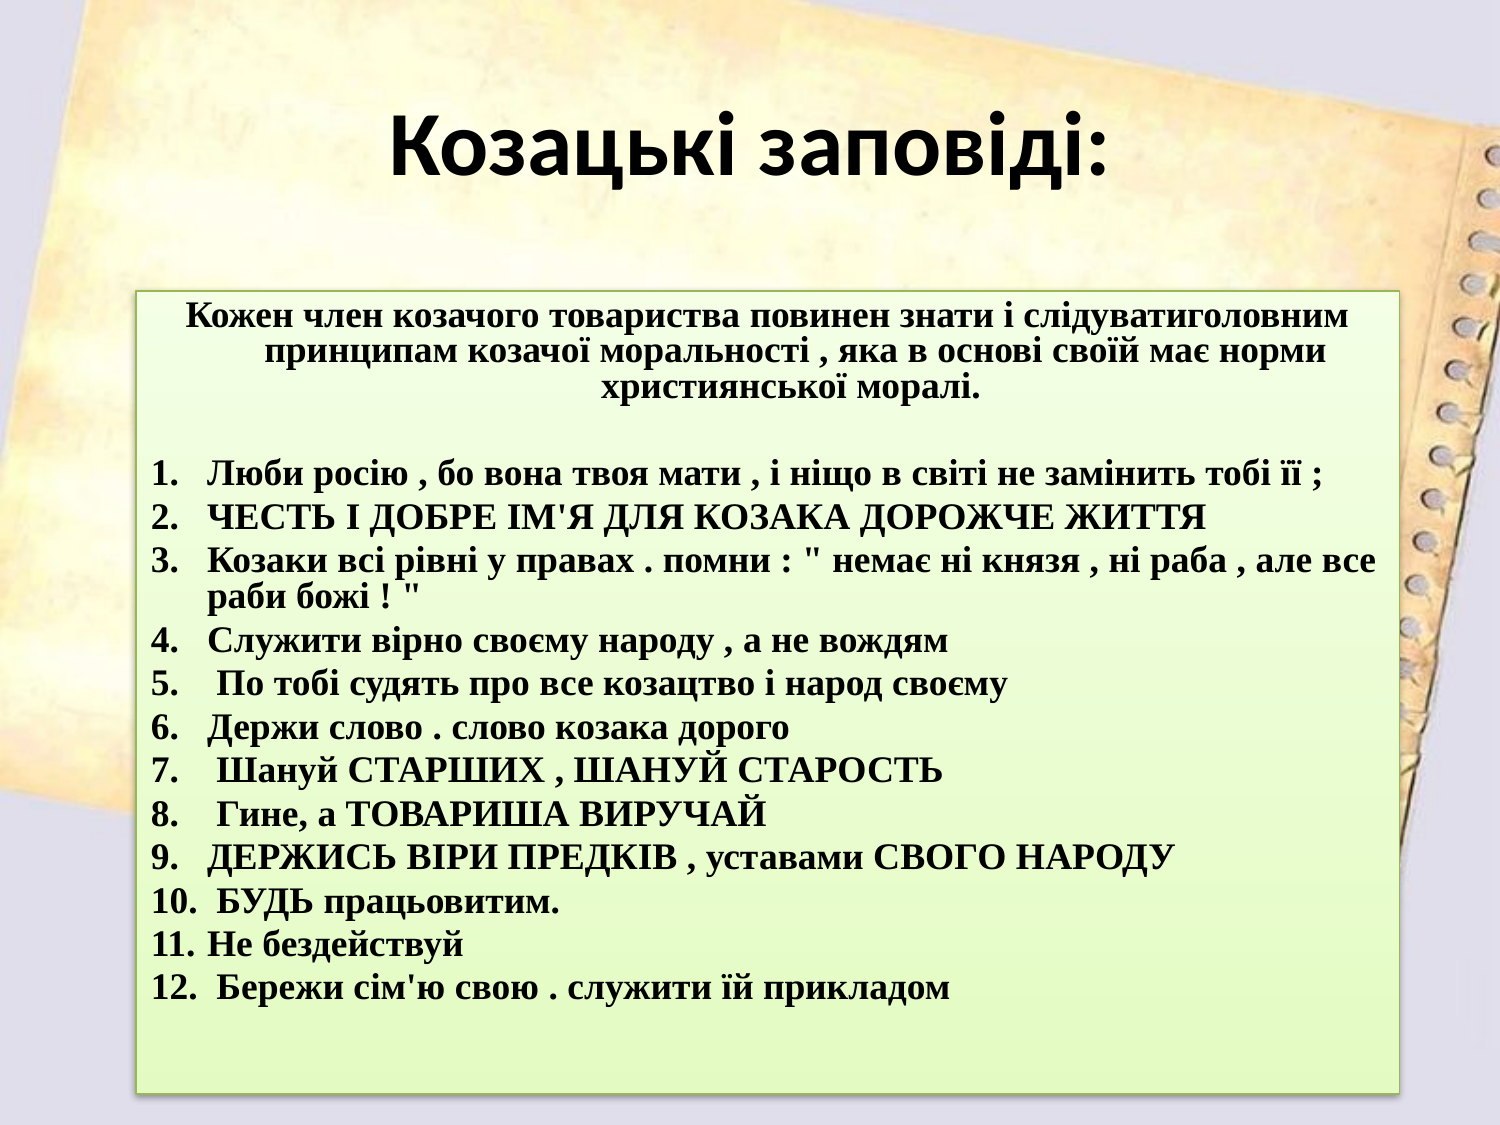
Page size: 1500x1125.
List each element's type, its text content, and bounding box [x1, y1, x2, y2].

list Кожен член козачого товариства повинен знати і слідуватиголовним принципам козачої моральності , яка в основі своїй має норми християнської моралі. Люби росію , бо вона твоя мати , і ніщо в світі не замінить тобі її ; ЧЕСТЬ І ДОБРЕ ІМ'Я ДЛЯ КОЗАКА ДОРОЖЧЕ ЖИТТЯ Козаки всі рівні у правах . помни : " немає ні князя , ні раба , але все раби божі ! " Служити вірно своєму народу , а не вождям По тобі судять про все козацтво і народ своєму Держи слово . слово козака дорого Шануй СТАРШИХ , ШАНУЙ СТАРОСТЬ Гине, а ТОВАРИША ВИРУЧАЙ ДЕРЖИСЬ ВІРИ ПРЕДКІВ , уставами СВОГО НАРОДУ БУДЬ працьовитим. Не бездействуй Бережи сім'ю свою . служити їй прикладом [135, 290, 1400, 1095]
picture [0, 0, 1500, 1125]
title Козацькі заповіді: [75, 45, 1425, 233]
